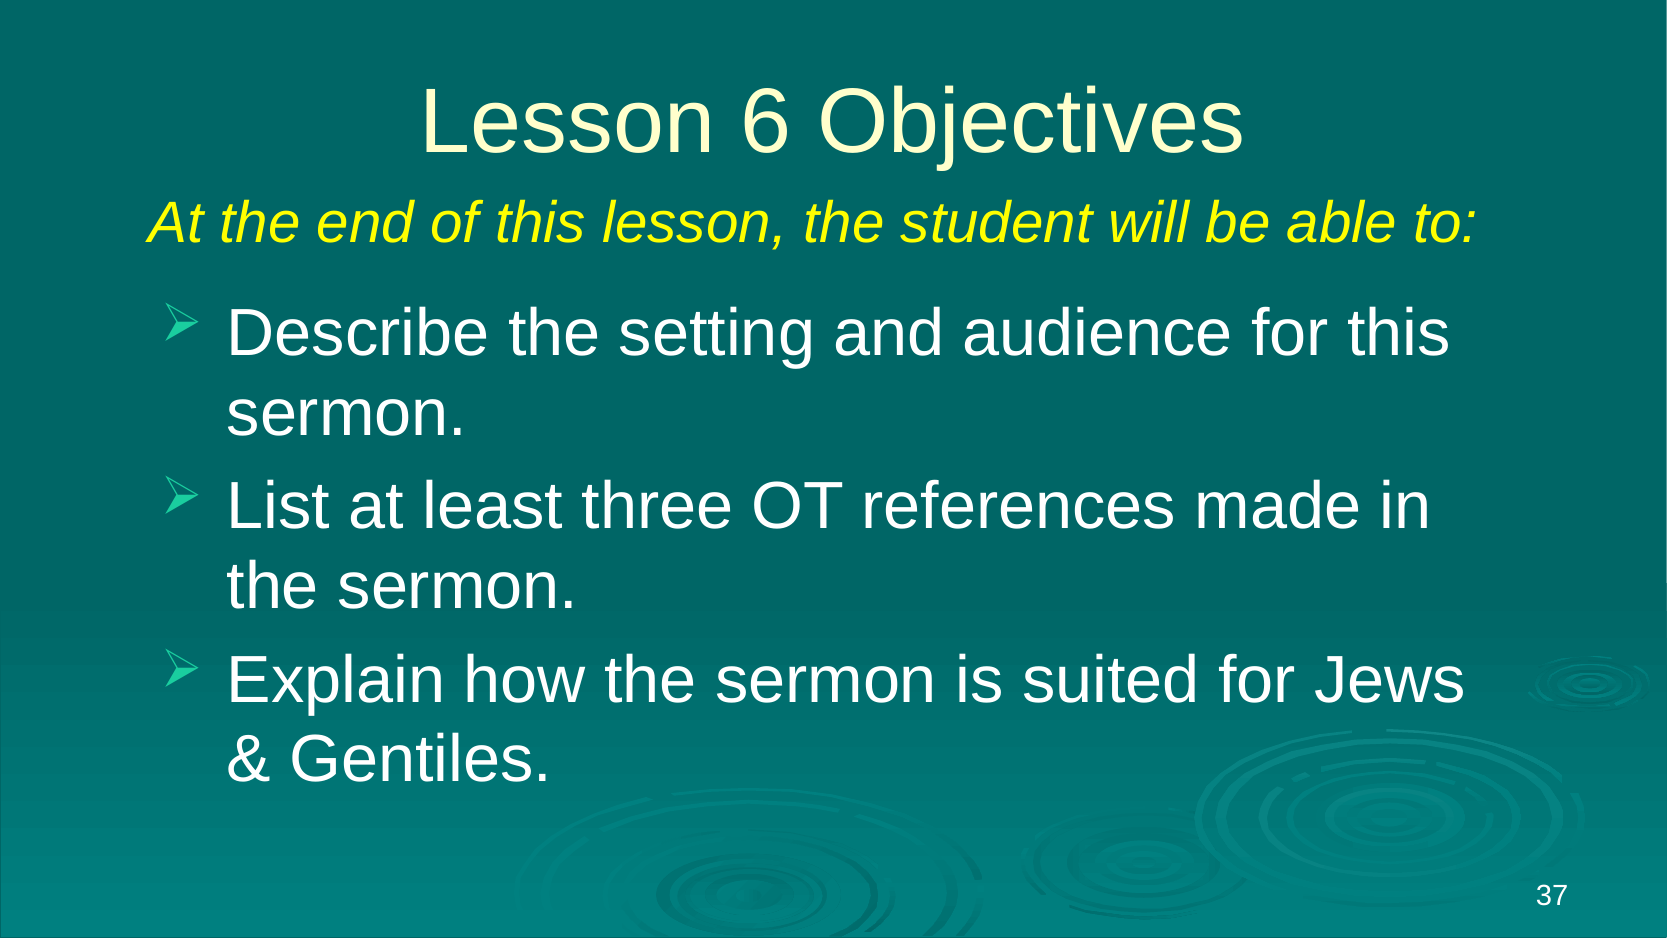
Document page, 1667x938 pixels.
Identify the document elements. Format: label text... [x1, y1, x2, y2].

list Describe the setting and audience for this sermon. List at least three OT references made in the sermon. Explain how the sermon is suited for Jews & Gentiles. [145, 281, 1509, 740]
slide_number 37 [1194, 853, 1584, 920]
title Lesson 6 Objectives [83, 37, 1584, 194]
text_box At the end of this lesson, the student will be able to: [133, 177, 1509, 271]
